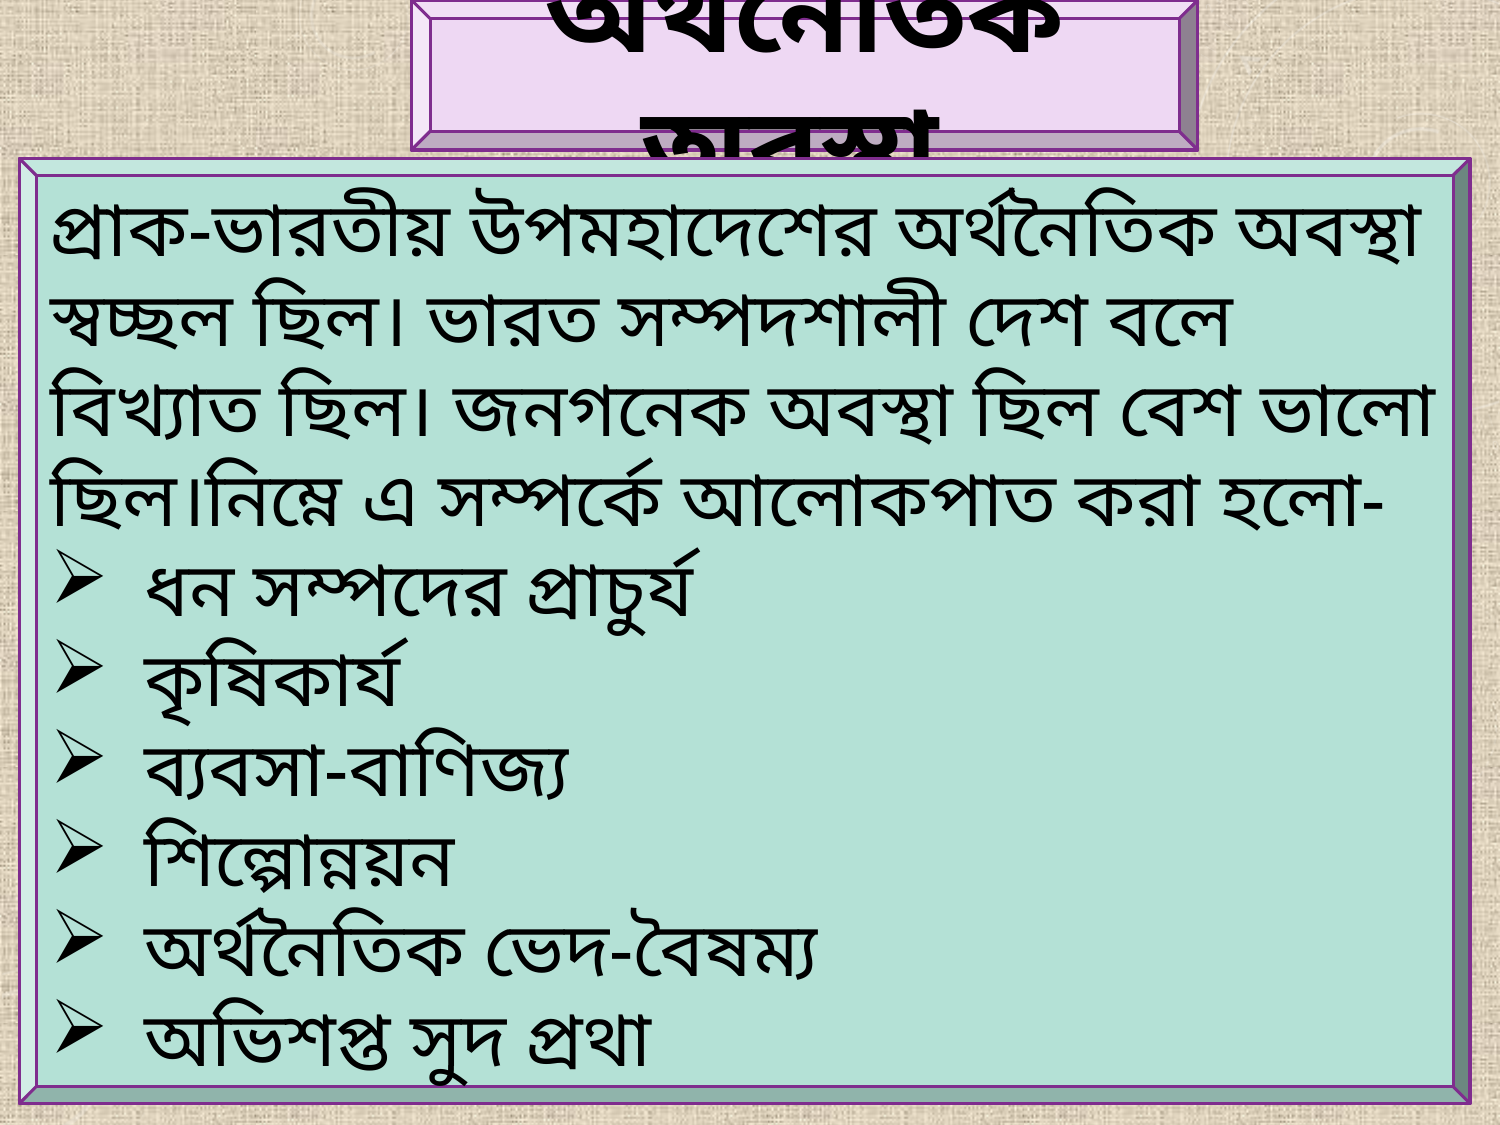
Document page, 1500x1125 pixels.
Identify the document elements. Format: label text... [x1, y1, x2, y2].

picture [0, 0, 1500, 1125]
text_box প্রাক-ভারতীয় উপমহাদেশের অর্থনৈতিক অবস্থা স্বচ্ছল ছিল। ভারত সম্পদশালী দেশ বলে বিখ্যাত ছিল। জনগনেক অবস্থা ছিল বেশ ভালো ছিল।নিম্নে এ সম্পর্কে আলোকপাত করা হলো- ধন সম্পদের প্রাচুর্য কৃষিকার্য ব্যবসা-বাণিজ্য শিল্পোন্নয়ন অর্থনৈতিক ভেদ-বৈষম্য অভিশপ্ত সুদ প্রথা [18, 157, 1472, 1105]
text_box অর্থনৈতিক অবস্থা [410, 0, 1199, 152]
